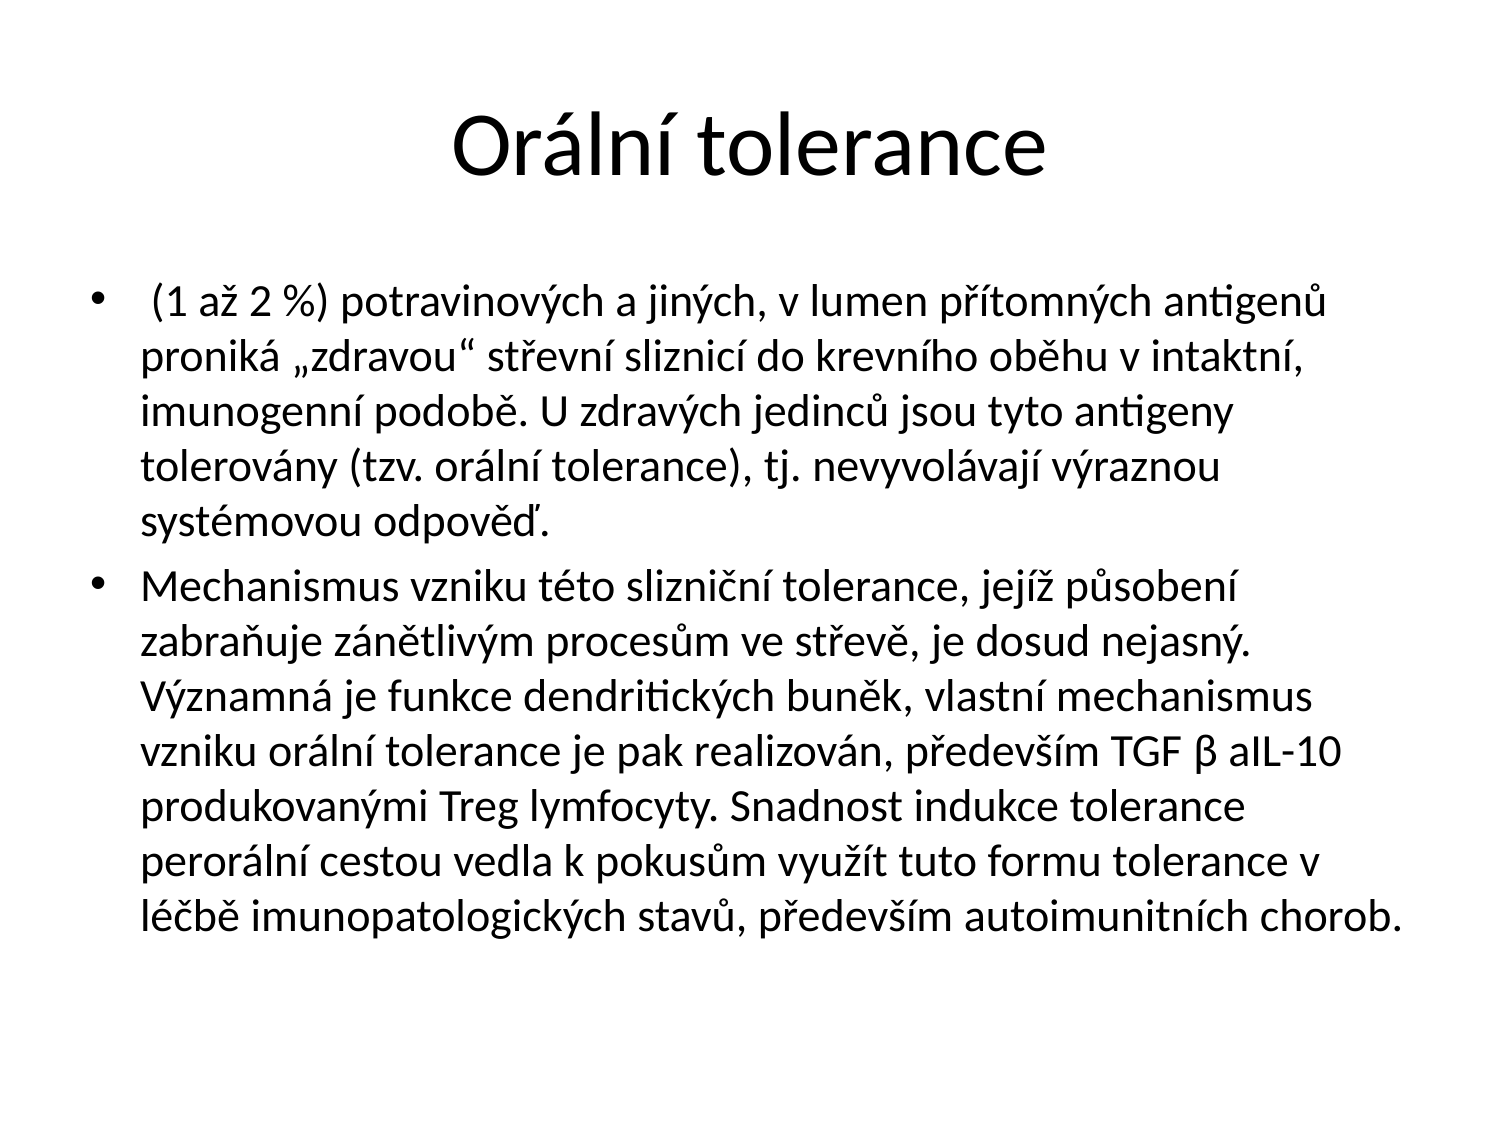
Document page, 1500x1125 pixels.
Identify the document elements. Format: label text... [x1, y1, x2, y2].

list (1 až 2 %) potravinových a jiných, v lumen přítomných antigenů proniká „zdravou“ střevní sliznicí do krevního oběhu v intaktní, imunogenní podobě. U zdravých jedinců jsou tyto antigeny tolerovány (tzv. orální tolerance), tj. nevyvolávají výraznou systémovou odpověď. Mechanismus vzniku této slizniční tolerance, jejíž působení zabraňuje zánětlivým procesům ve střevě, je dosud nejasný. Významná je funkce dendritických buněk, vlastní mechanismus vzniku orální tolerance je pak realizován, především TGF β aIL-10 produkovanými Treg lymfocyty. Snadnost indukce tolerance perorální cestou vedla k pokusům využít tuto formu tolerance v léčbě imunopatologických stavů, především autoimunitních chorob. [75, 262, 1425, 1005]
title Orální tolerance [75, 45, 1425, 233]
